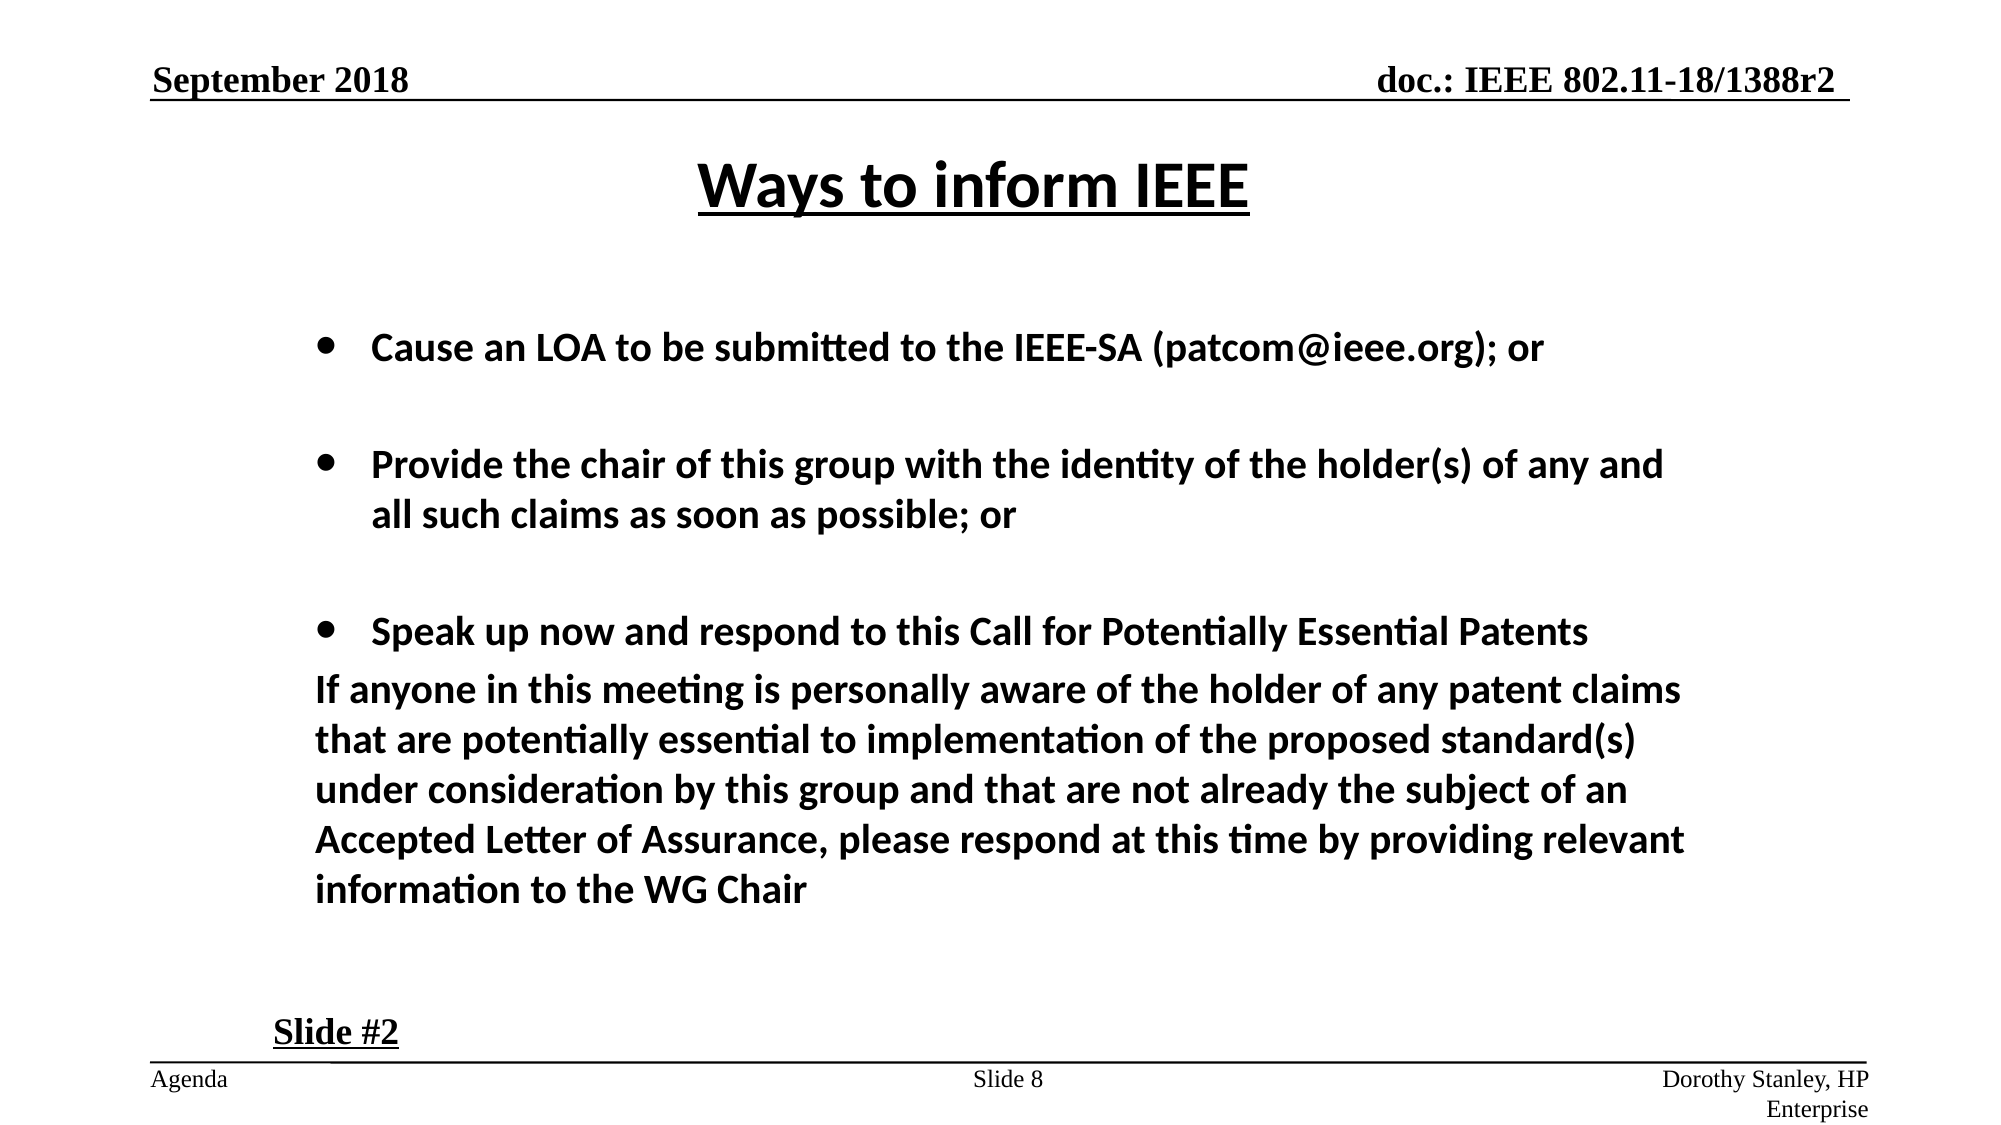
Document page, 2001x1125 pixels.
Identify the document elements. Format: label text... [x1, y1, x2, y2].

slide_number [152, 54, 567, 100]
slide_number Slide 8 [964, 1062, 1053, 1093]
footer Dorothy Stanley, HP Enterprise [1609, 1062, 1869, 1093]
text_box Slide #2 [258, 999, 415, 1060]
title Ways to inform IEEE [336, 99, 1612, 263]
list Cause an LOA to be submitted to the IEEE-SA (patcom@ieee.org); or Provide the chair of this group with the identity of the holder(s) of any and all such claims as soon as possible; or Speak up now and respond to this Call for Potentially Essential Patents If anyone in this meeting is personally aware of the holder of any patent claims that are potentially essential to implementation of the proposed standard(s) under consideration by this group and that are not already the subject of an Accepted Letter of Assurance, please respond at this time by providing relevant information to the WG Chair [300, 312, 1713, 950]
